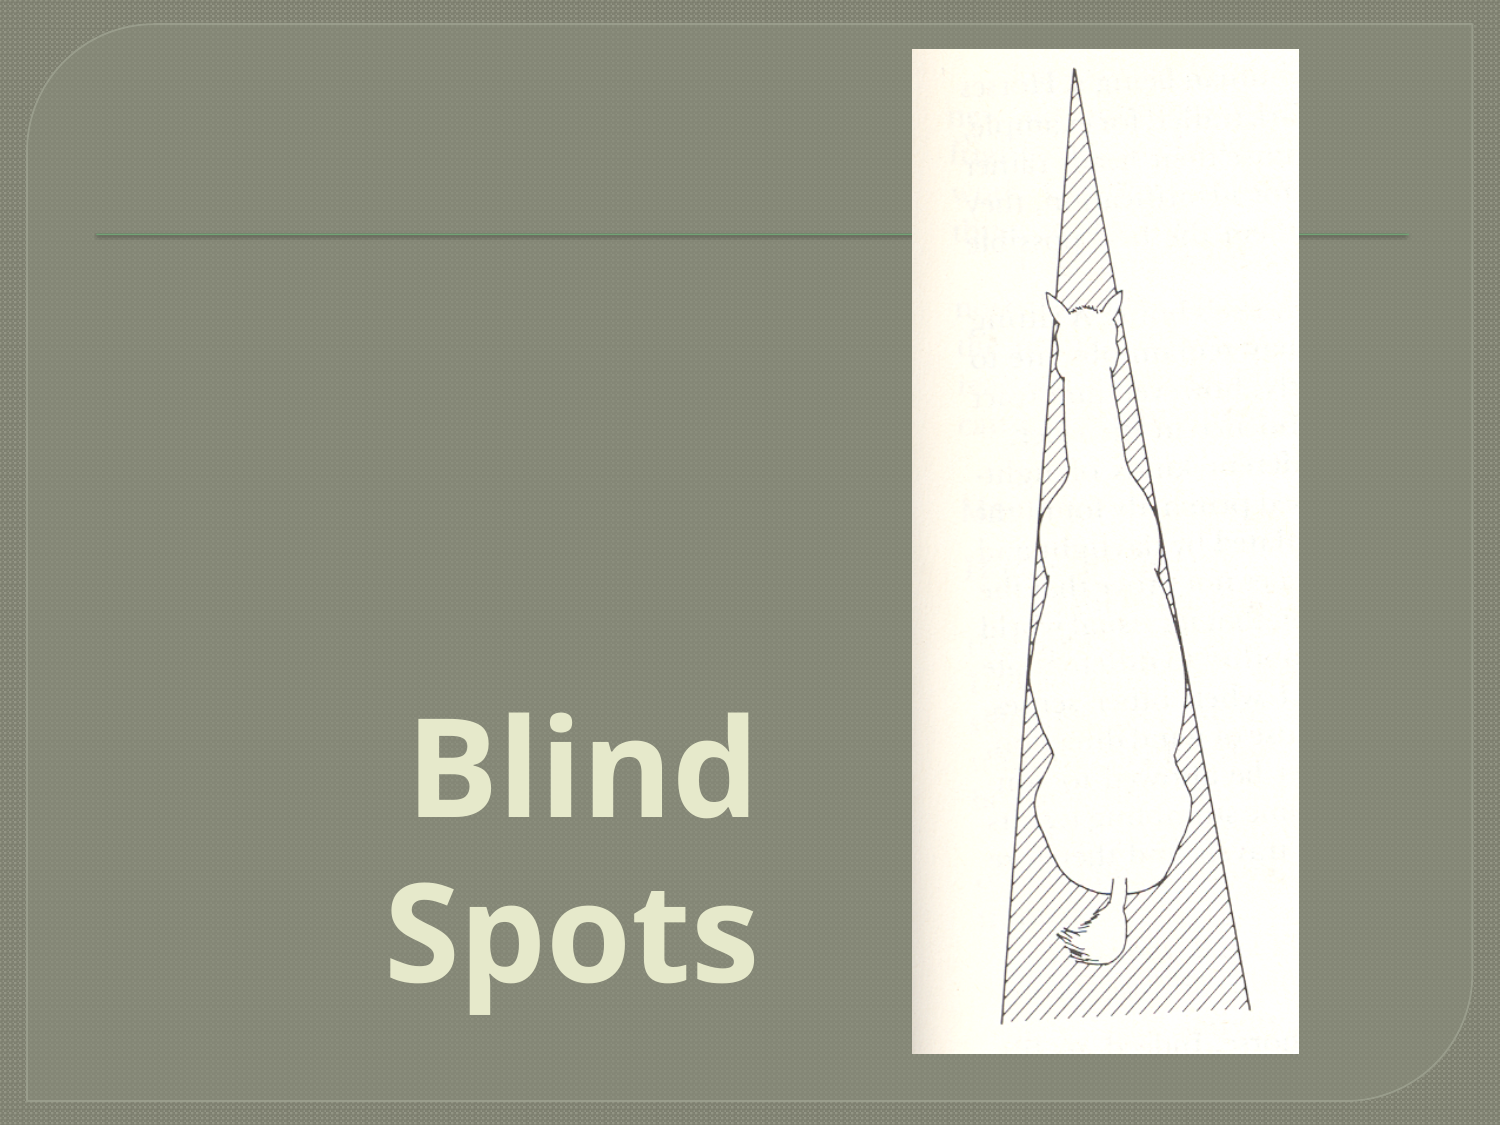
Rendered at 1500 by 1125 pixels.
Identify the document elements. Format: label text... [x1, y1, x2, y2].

title Blind Spots [174, 62, 775, 1017]
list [912, 49, 1300, 1054]
